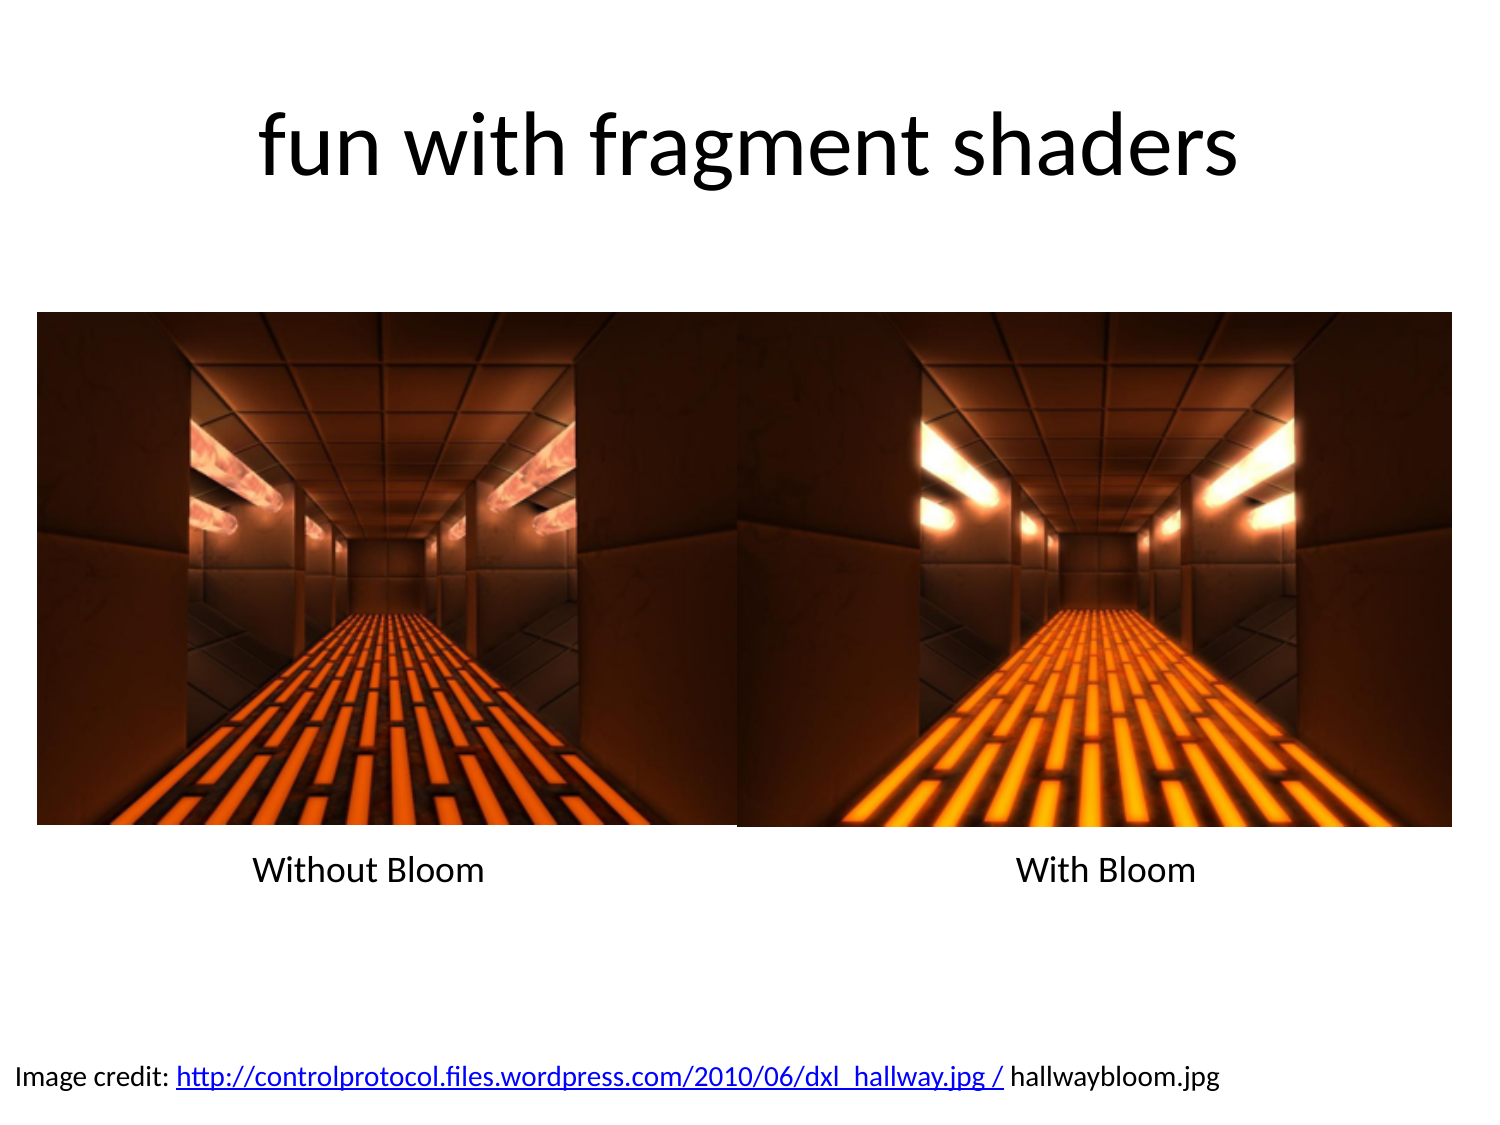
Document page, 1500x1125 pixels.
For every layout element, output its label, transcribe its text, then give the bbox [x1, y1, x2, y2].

picture [37, 312, 1453, 827]
text_box With Bloom [900, 837, 1313, 898]
title fun with fragment shaders [75, 45, 1425, 233]
text_box Without Bloom [162, 837, 575, 898]
text_box Image credit: http://controlprotocol.files.wordpress.com/2010/06/dxl_hallway.jpg / hallwaybloom.jpg [0, 1049, 1350, 1100]
